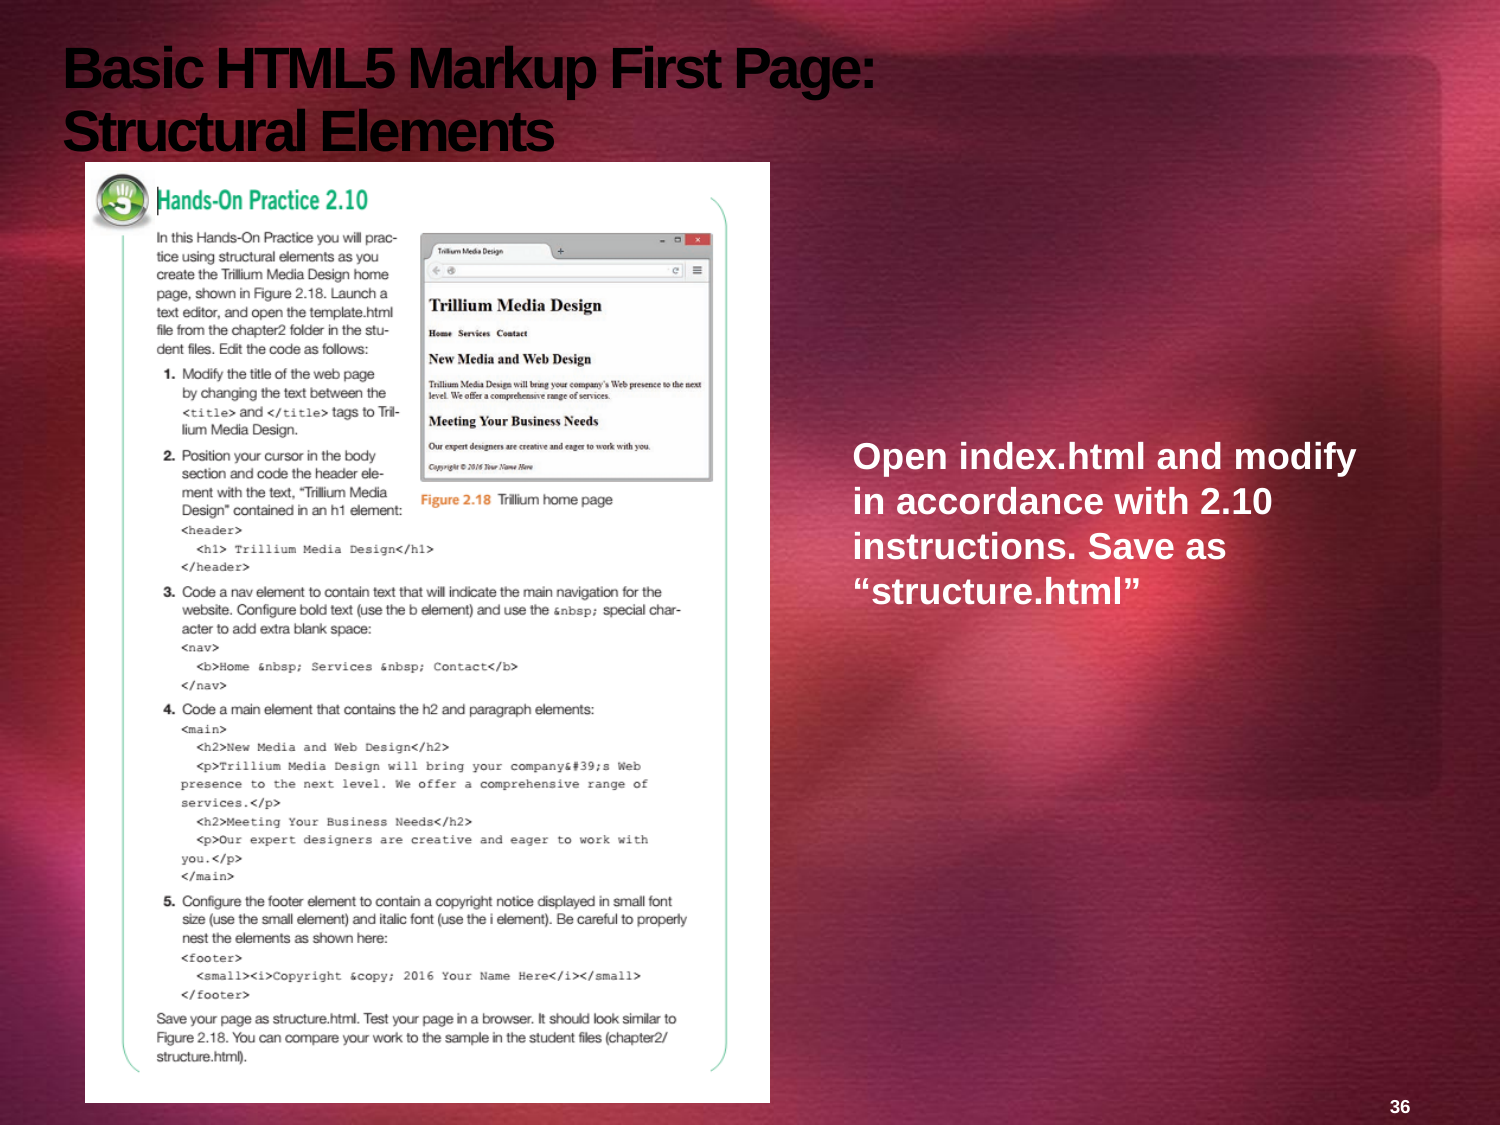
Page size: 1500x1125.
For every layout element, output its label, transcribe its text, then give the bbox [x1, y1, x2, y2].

text_box Open index.html and modify in accordance with 2.10 instructions. Save as “structure.html” [837, 424, 1400, 620]
title Basic HTML5 Markup First Page: Structural Elements [62, 37, 1438, 102]
picture [0, 0, 1500, 1125]
